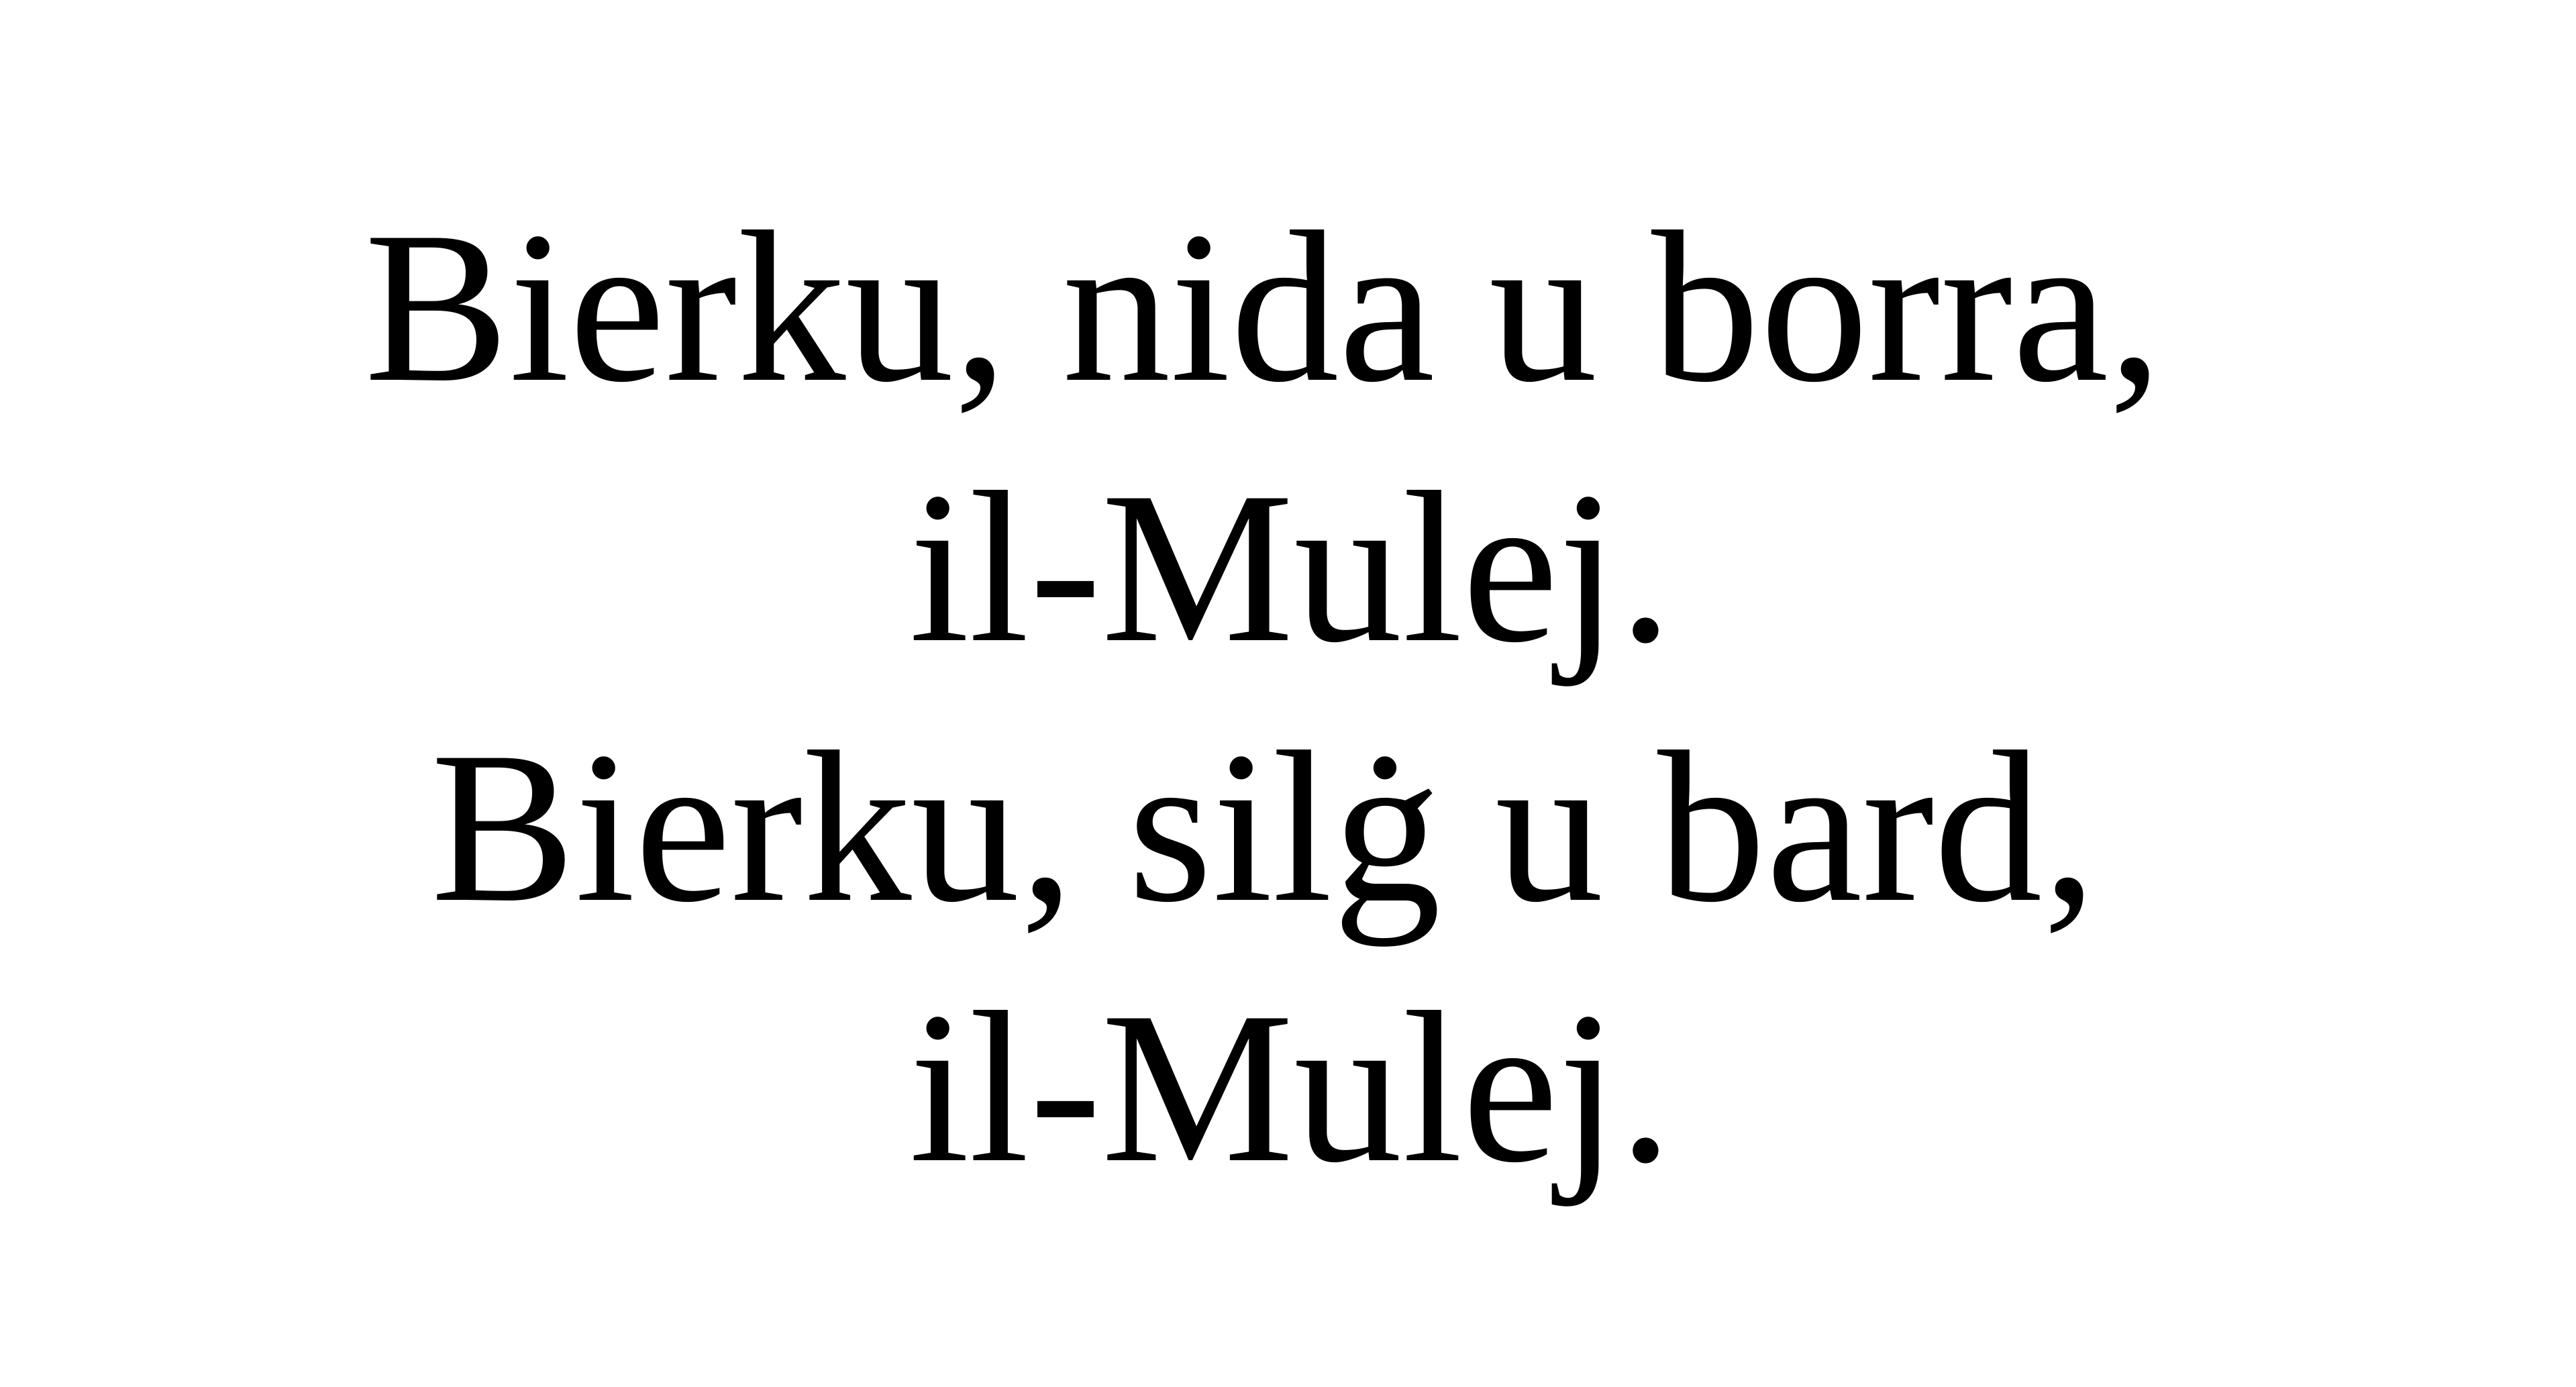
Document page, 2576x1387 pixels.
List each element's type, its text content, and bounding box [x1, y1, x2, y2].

text_box Bierku, nida u borra, il-Mulej. Bierku, silġ u bard, il-Mulej. [68, 158, 2515, 1209]
